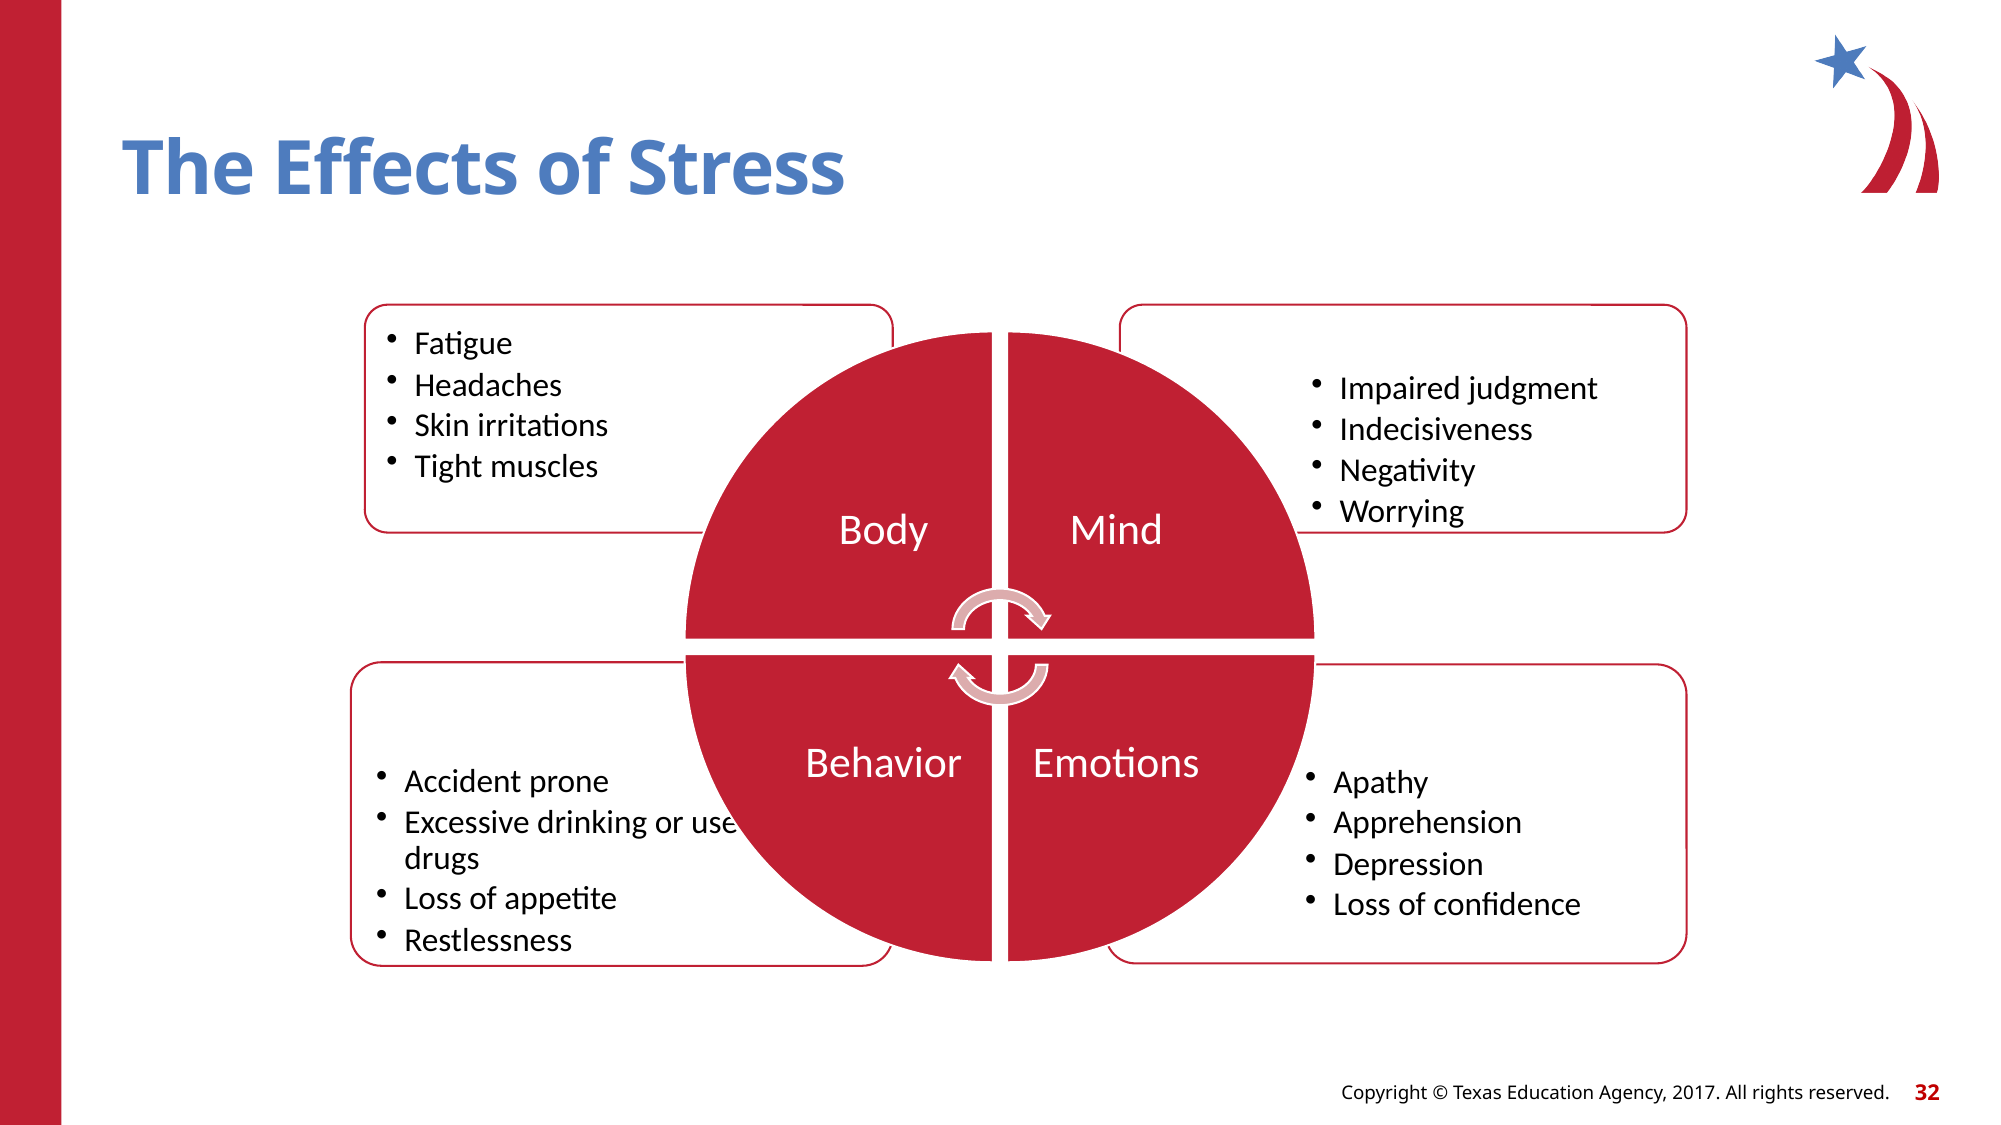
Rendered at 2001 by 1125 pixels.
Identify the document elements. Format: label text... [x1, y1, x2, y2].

title The Effects of Stress [121, 66, 1772, 211]
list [249, 281, 1750, 1013]
picture [1814, 34, 1939, 193]
